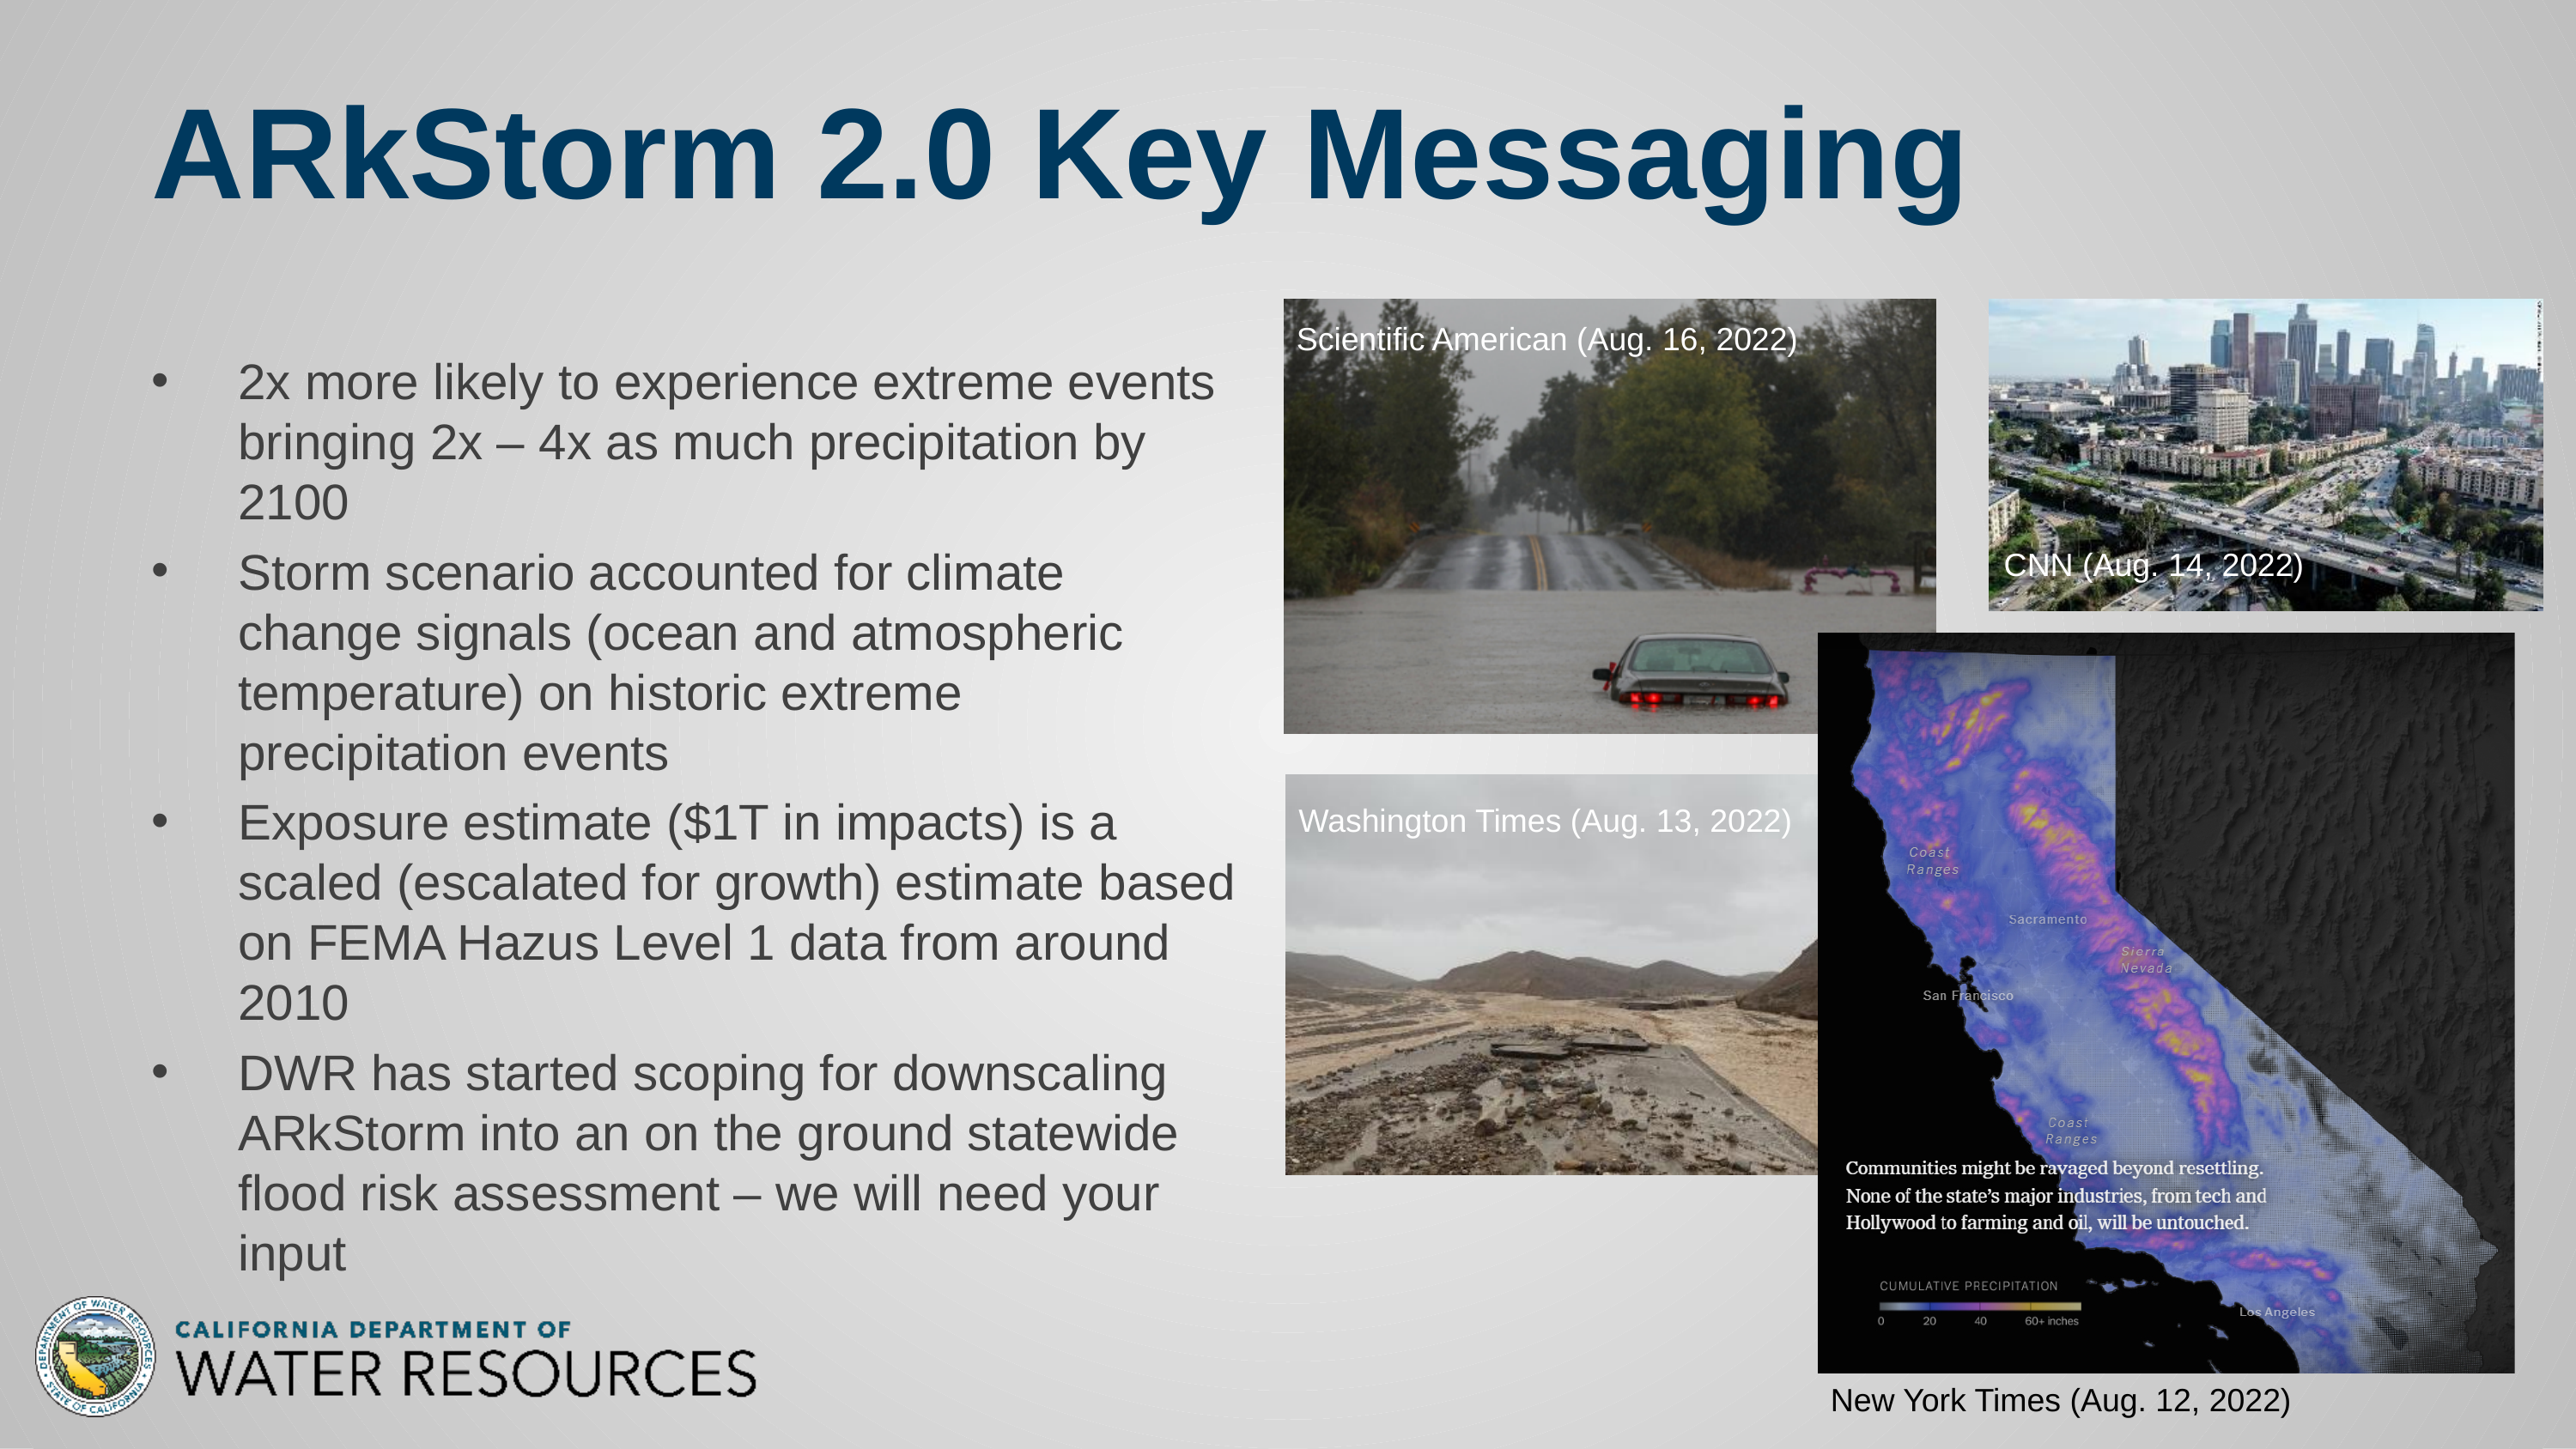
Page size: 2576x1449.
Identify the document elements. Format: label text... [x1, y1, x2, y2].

list 2x more likely to experience extreme events bringing 2x – 4x as much precipitation by 2100 Storm scenario accounted for climate change signals (ocean and atmospheric temperature) on historic extreme precipitation events Exposure estimate ($1T in impacts) is a scaled (escalated for growth) estimate based on FEMA Hazus Level 1 data from around 2010 DWR has started scoping for downscaling ARkStorm into an on the ground statewide flood risk assessment – we will need your input [129, 337, 1267, 1294]
text_box New York Times (Aug. 12, 2022) [1818, 1380, 2414, 1425]
picture [35, 1296, 760, 1417]
title ARkStorm 2.0 Key Messaging [129, 58, 2447, 300]
picture [1283, 299, 2515, 1373]
picture [1989, 299, 2543, 611]
